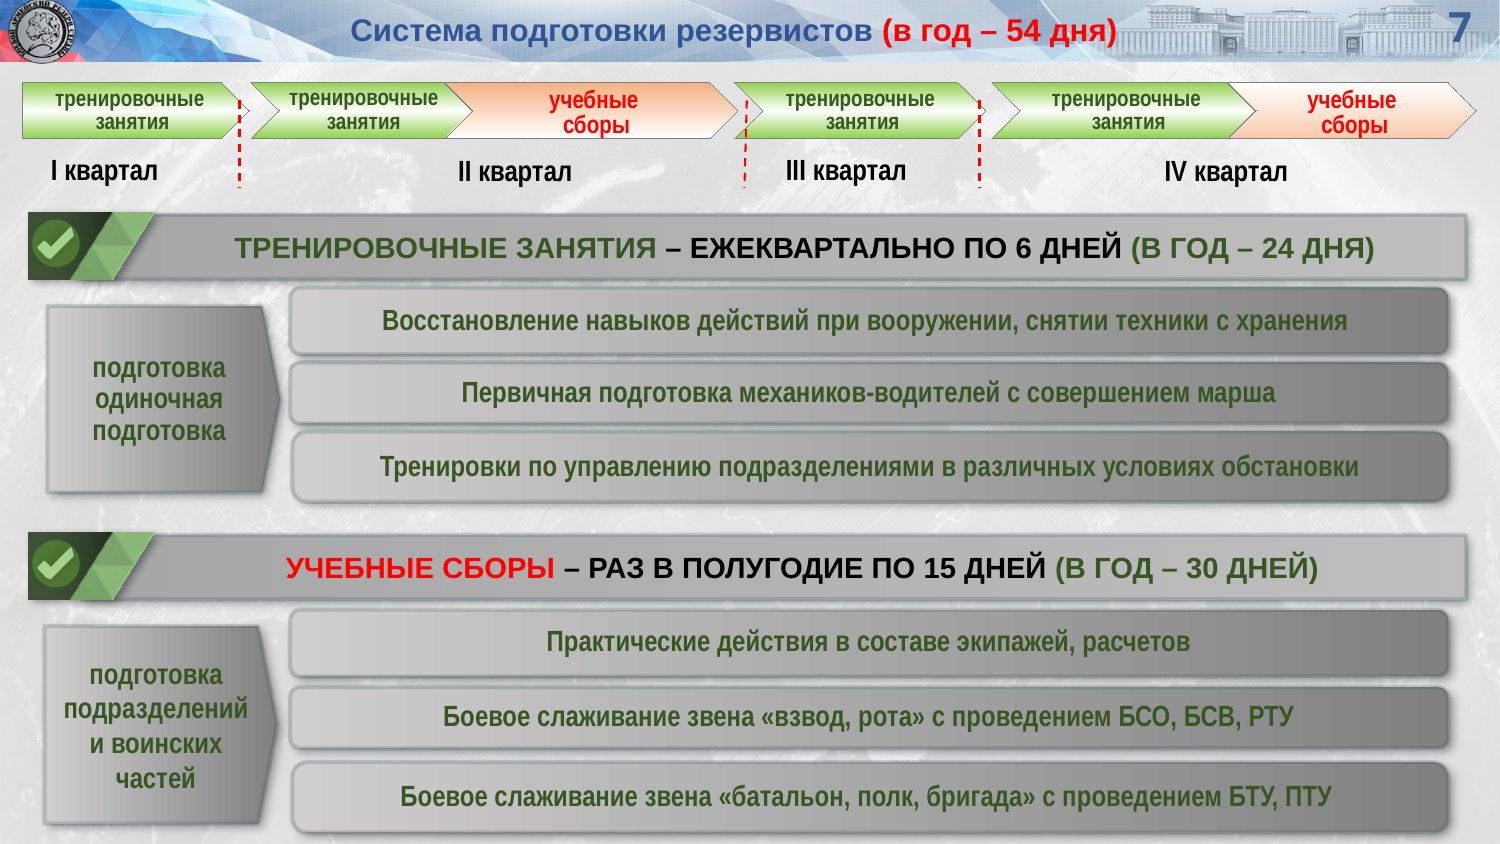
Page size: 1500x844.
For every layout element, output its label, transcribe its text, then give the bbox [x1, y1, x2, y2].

text_box Система подготовки резервистов (в год – 54 дня) [80, 5, 1399, 53]
text_box Боевое слаживание звена «взвод, рота» с проведением БСО, БСВ, РТУ [289, 687, 1449, 749]
text_box I квартал [27, 141, 182, 197]
text_box IV квартал [1137, 142, 1316, 198]
text_box Восстановление навыков действий при вооружении, снятии техники с хранения [290, 287, 1449, 355]
text_box [80, 53, 1403, 62]
text_box [80, 0, 1401, 5]
text_box подготовка подразделений и воинских частей [44, 626, 278, 824]
picture [3, 0, 80, 69]
text_box подготовка одиночная подготовка [47, 305, 281, 493]
text_box ТРЕНИРОВОЧНЫЕ ЗАНЯТИЯ – ЕЖЕКВАРТАЛЬНО ПО 6 ДНЕЙ (В ГОД – 24 ДНЯ) [161, 214, 1466, 279]
text_box Первичная подготовка механиков-водителей с совершением марша [289, 362, 1449, 424]
text_box II квартал [425, 142, 605, 198]
text_box 7 [1422, 2, 1500, 59]
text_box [0, 82, 1491, 139]
text_box Тренировки по управлению подразделениями в различных условиях обстановки [292, 431, 1449, 502]
text_box УЧЕБНЫЕ СБОРЫ – РАЗ В ПОЛУГОДИЕ ПО 15 ДНЕЙ (В ГОД – 30 ДНЕЙ) [161, 535, 1466, 600]
text_box III квартал [757, 141, 936, 197]
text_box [28, 212, 154, 280]
text_box Практические действия в составе экипажей, расчетов [290, 609, 1449, 677]
text_box Боевое слаживание звена «батальон, полк, бригада» с проведением БТУ, ПТУ [292, 762, 1449, 833]
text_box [28, 532, 154, 600]
